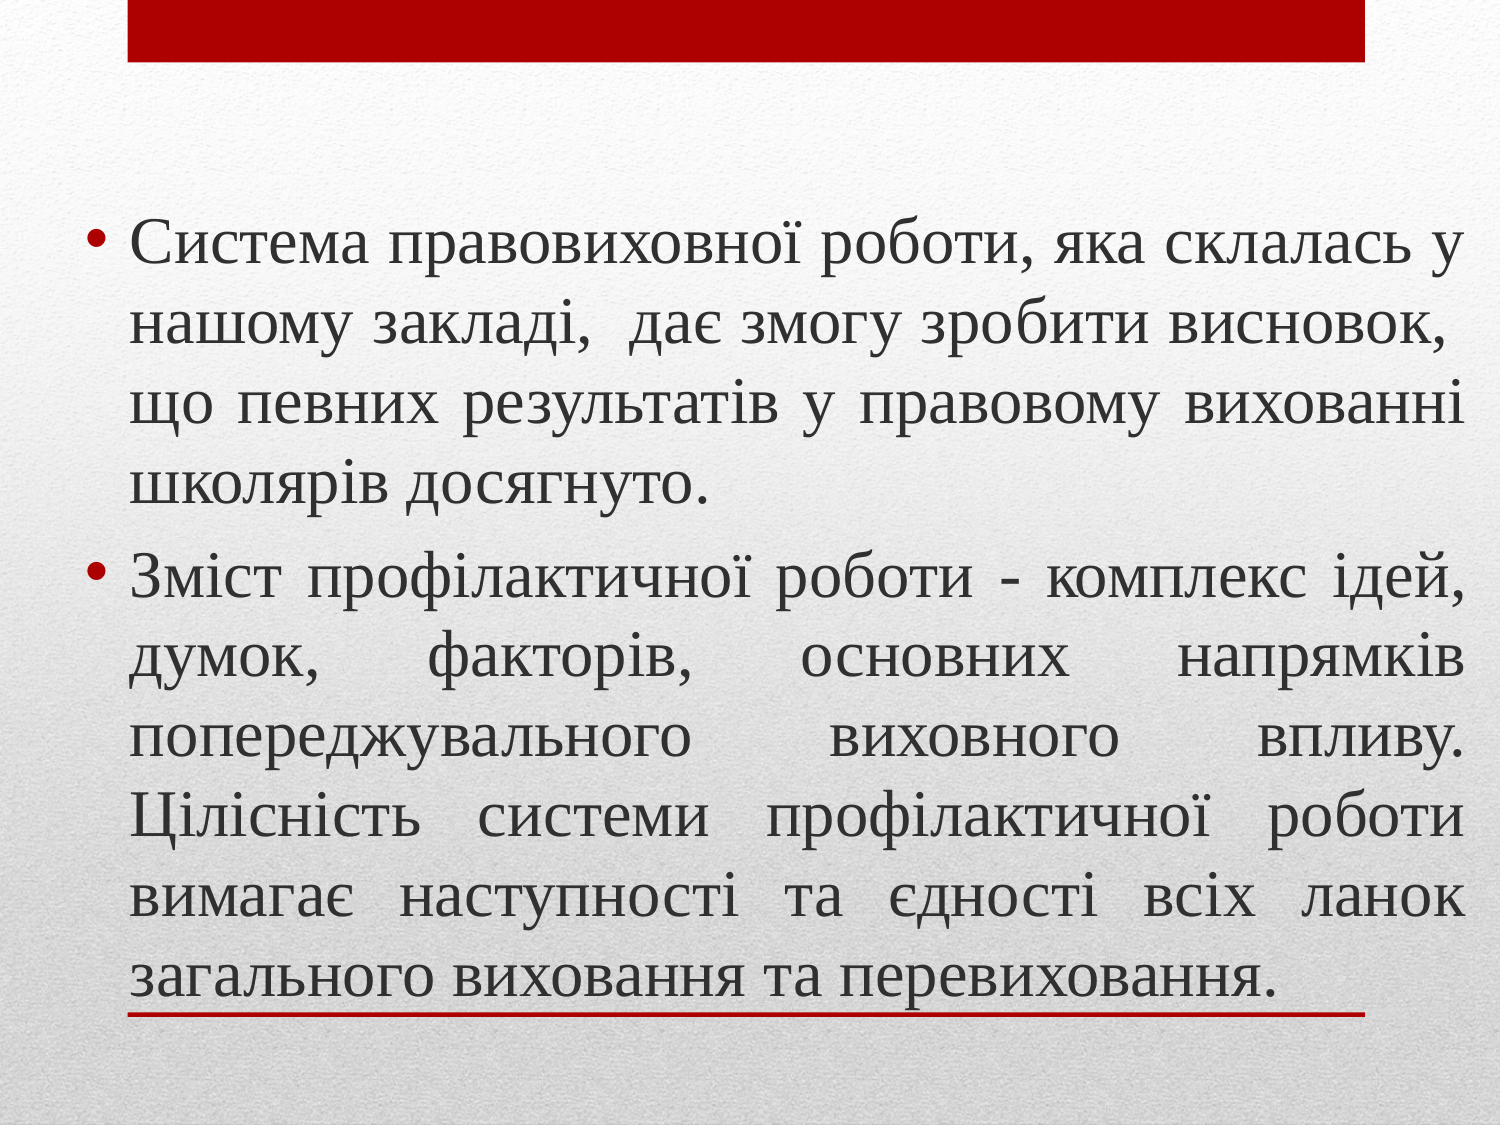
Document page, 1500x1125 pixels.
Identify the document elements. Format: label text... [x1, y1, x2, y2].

list Система правовиховної роботи, яка склалась у нашому закладі, дає змогу зро­бити висновок, що певних результатів у правовому вихованні школярів досягнуто. Зміст профілактичної роботи - комплекс ідей, думок, факторів, основних напрямків попереджувального виховного впливу. Цілісність системи профілактичної роботи вимагає наступності та єдності всіх ланок загального виховання та перевиховання. [69, 77, 1483, 1125]
